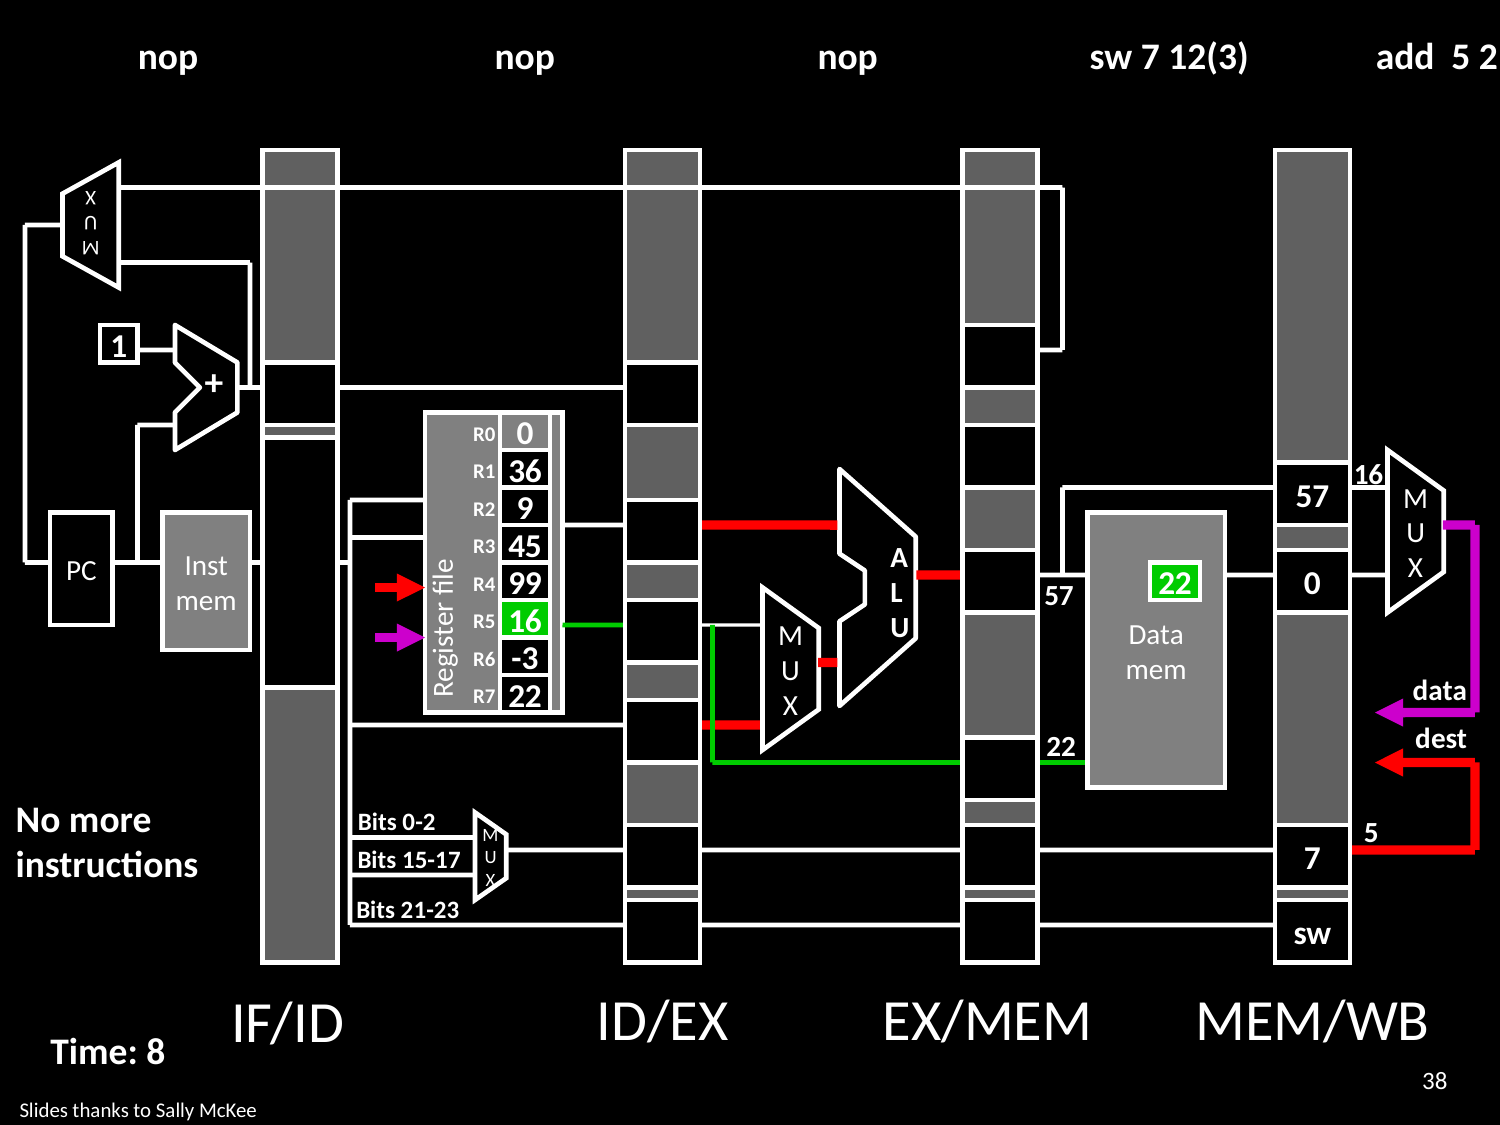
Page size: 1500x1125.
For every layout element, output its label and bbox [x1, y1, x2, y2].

text_box [35, 1019, 181, 1079]
text_box [0, 787, 214, 893]
text_box [24, 149, 1483, 963]
text_box [4, 1094, 272, 1125]
text_box [63, 24, 1500, 85]
text_box [1175, 975, 1450, 1060]
text_box [575, 975, 750, 1060]
text_box [862, 975, 1113, 1060]
text_box [212, 976, 363, 1062]
